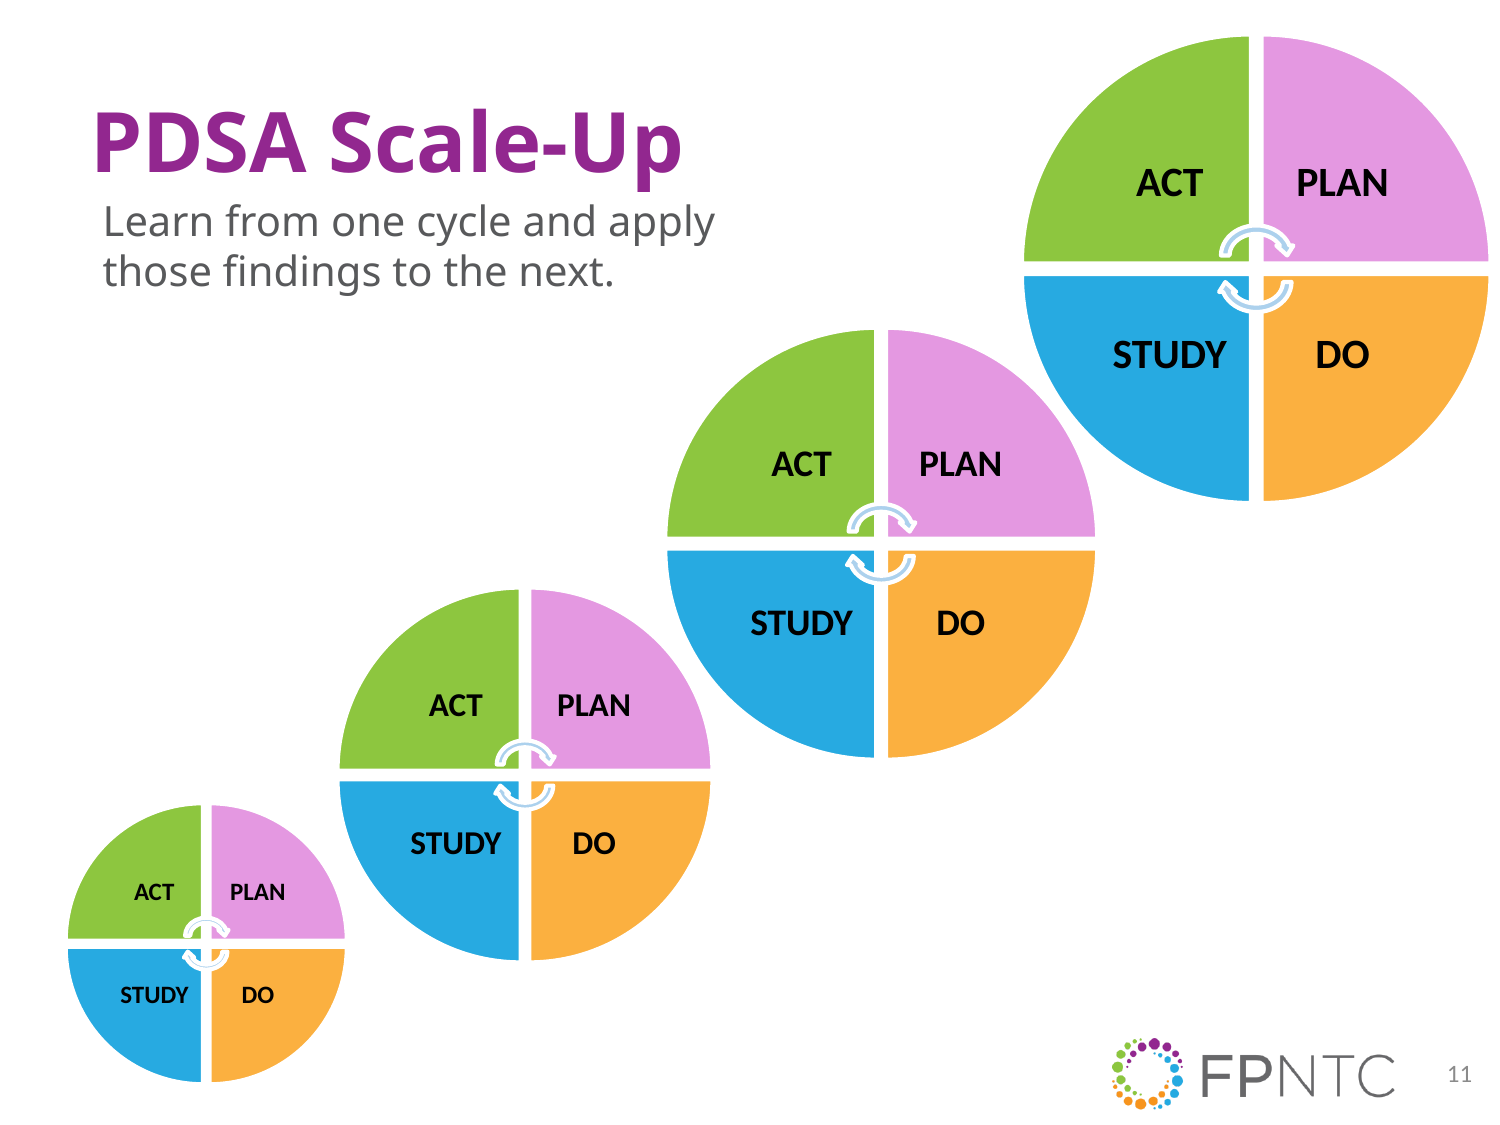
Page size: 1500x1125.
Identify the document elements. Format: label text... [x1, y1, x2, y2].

picture [1112, 1038, 1409, 1111]
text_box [249, 562, 801, 988]
list Learn from one cycle and apply those findings to the next. [87, 187, 800, 575]
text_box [562, 299, 1201, 788]
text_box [0, 774, 413, 1113]
title PDSA Scale-Up [75, 45, 888, 233]
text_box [912, 0, 1500, 538]
slide_number 11 [1412, 1042, 1488, 1103]
